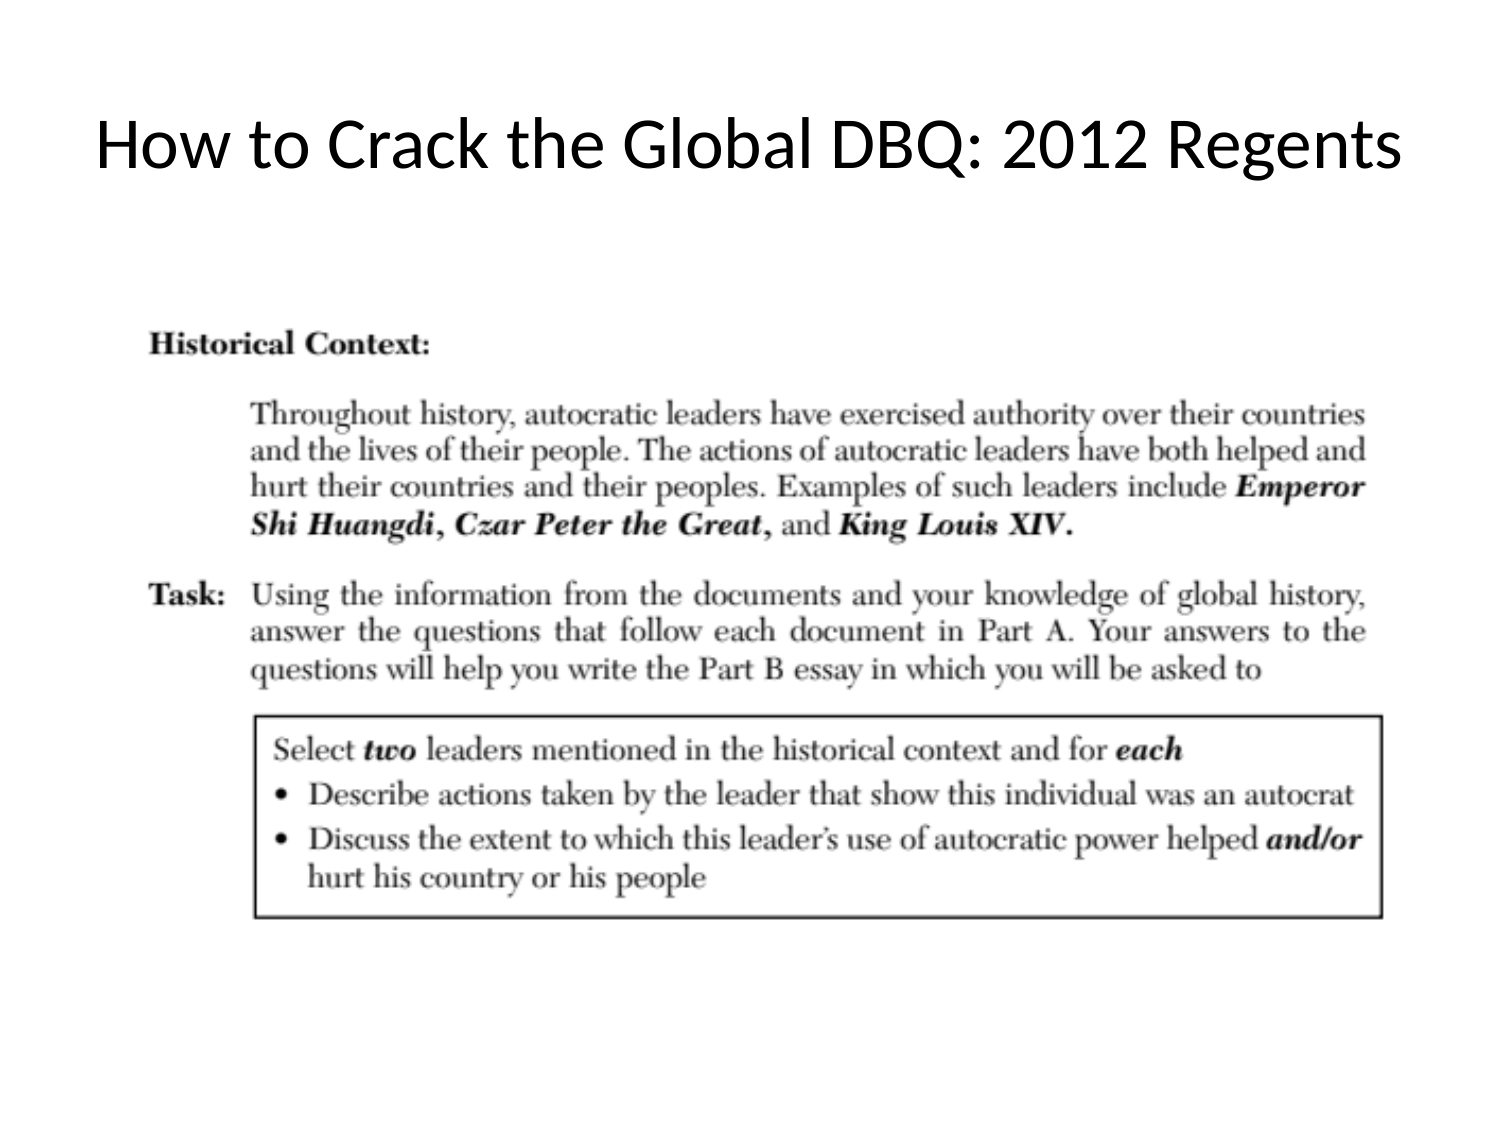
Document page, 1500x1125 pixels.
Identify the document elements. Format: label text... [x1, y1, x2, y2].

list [113, 262, 1456, 1006]
title How to Crack the Global DBQ: 2012 Regents [75, 45, 1425, 233]
